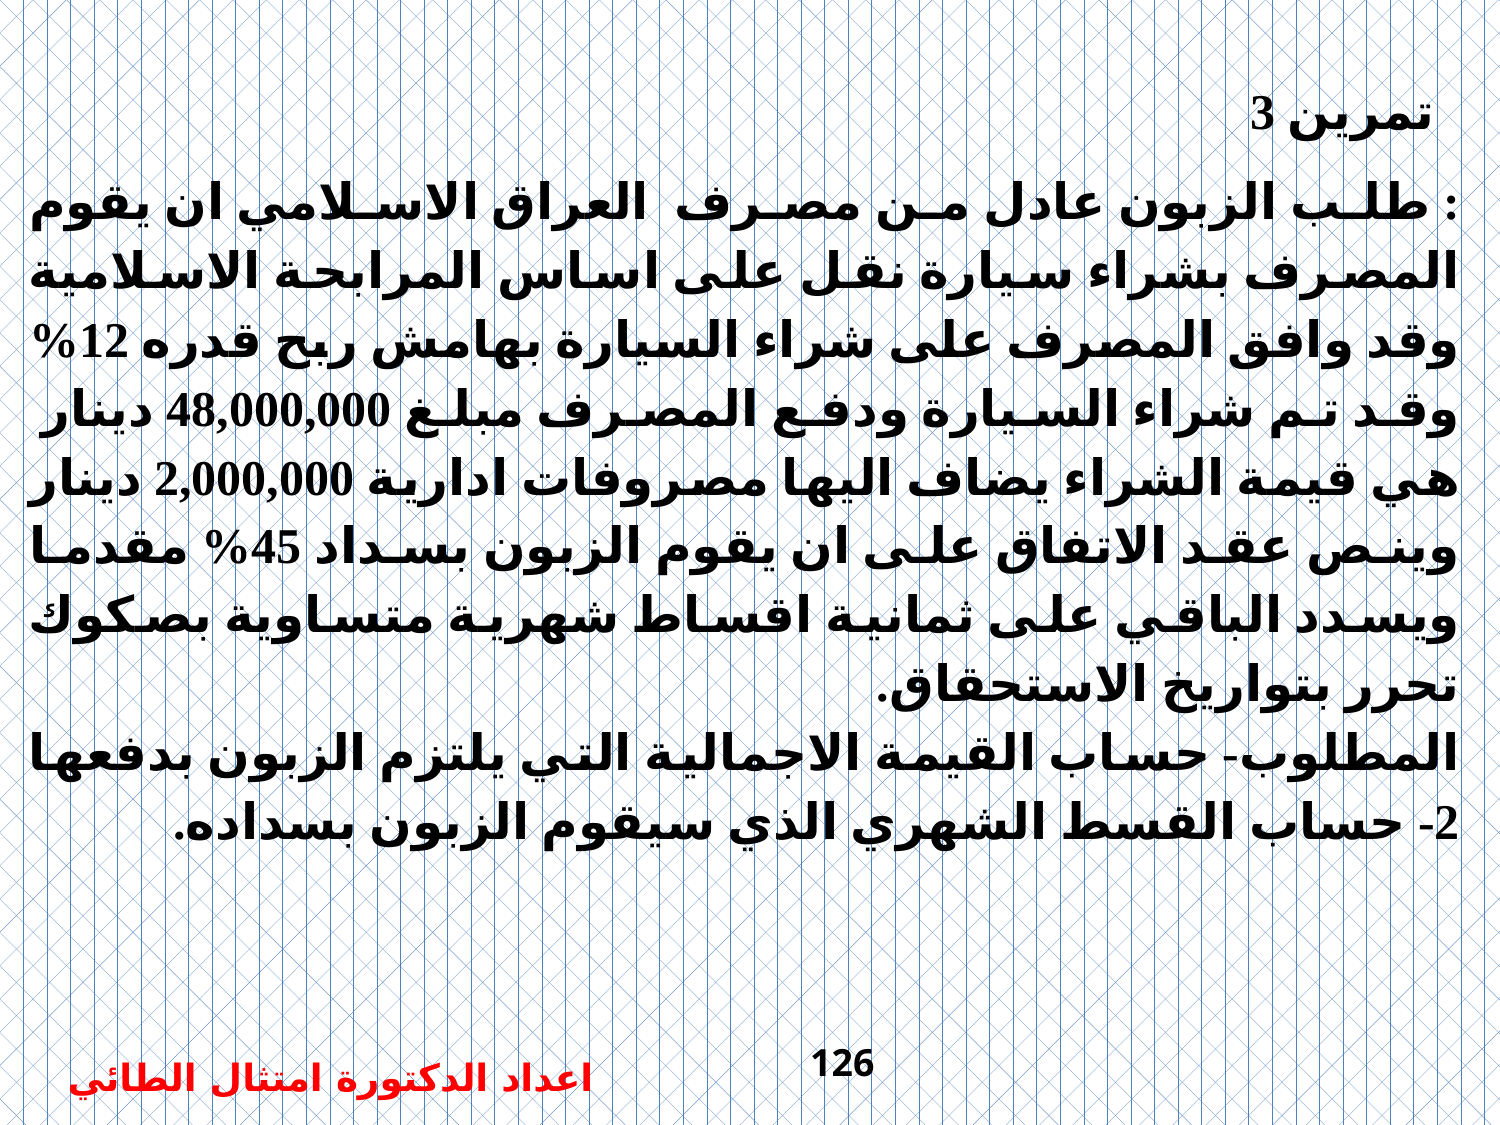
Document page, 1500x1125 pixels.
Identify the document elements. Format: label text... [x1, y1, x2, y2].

slide_number 126 [667, 1035, 1018, 1095]
text_box تمرين 3 : طلب الزبون عادل من مصرف العراق الاسلامي ان يقوم المصرف بشراء سيارة نقل على اساس المرابحة الاسلامية وقد وافق المصرف على شراء السيارة بهامش ربح قدره 12% وقد تم شراء السيارة ودفع المصرف مبلغ 48,000,000 دينار هي قيمة الشراء يضاف اليها مصروفات ادارية 2,000,000 دينار وينص عقد الاتفاق على ان يقوم الزبون بسداد 45% مقدما ويسدد الباقي على ثمانية اقساط شهرية متساوية بصكوك تحرر بتواريخ الاستحقاق. المطلوب- حساب القيمة الاجمالية التي يلتزم الزبون بدفعها 2- حساب القسط الشهري الذي سيقوم الزبون بسداده. [14, 62, 1475, 927]
footer اعداد الدكتورة امتثال الطائي [0, 1046, 680, 1107]
